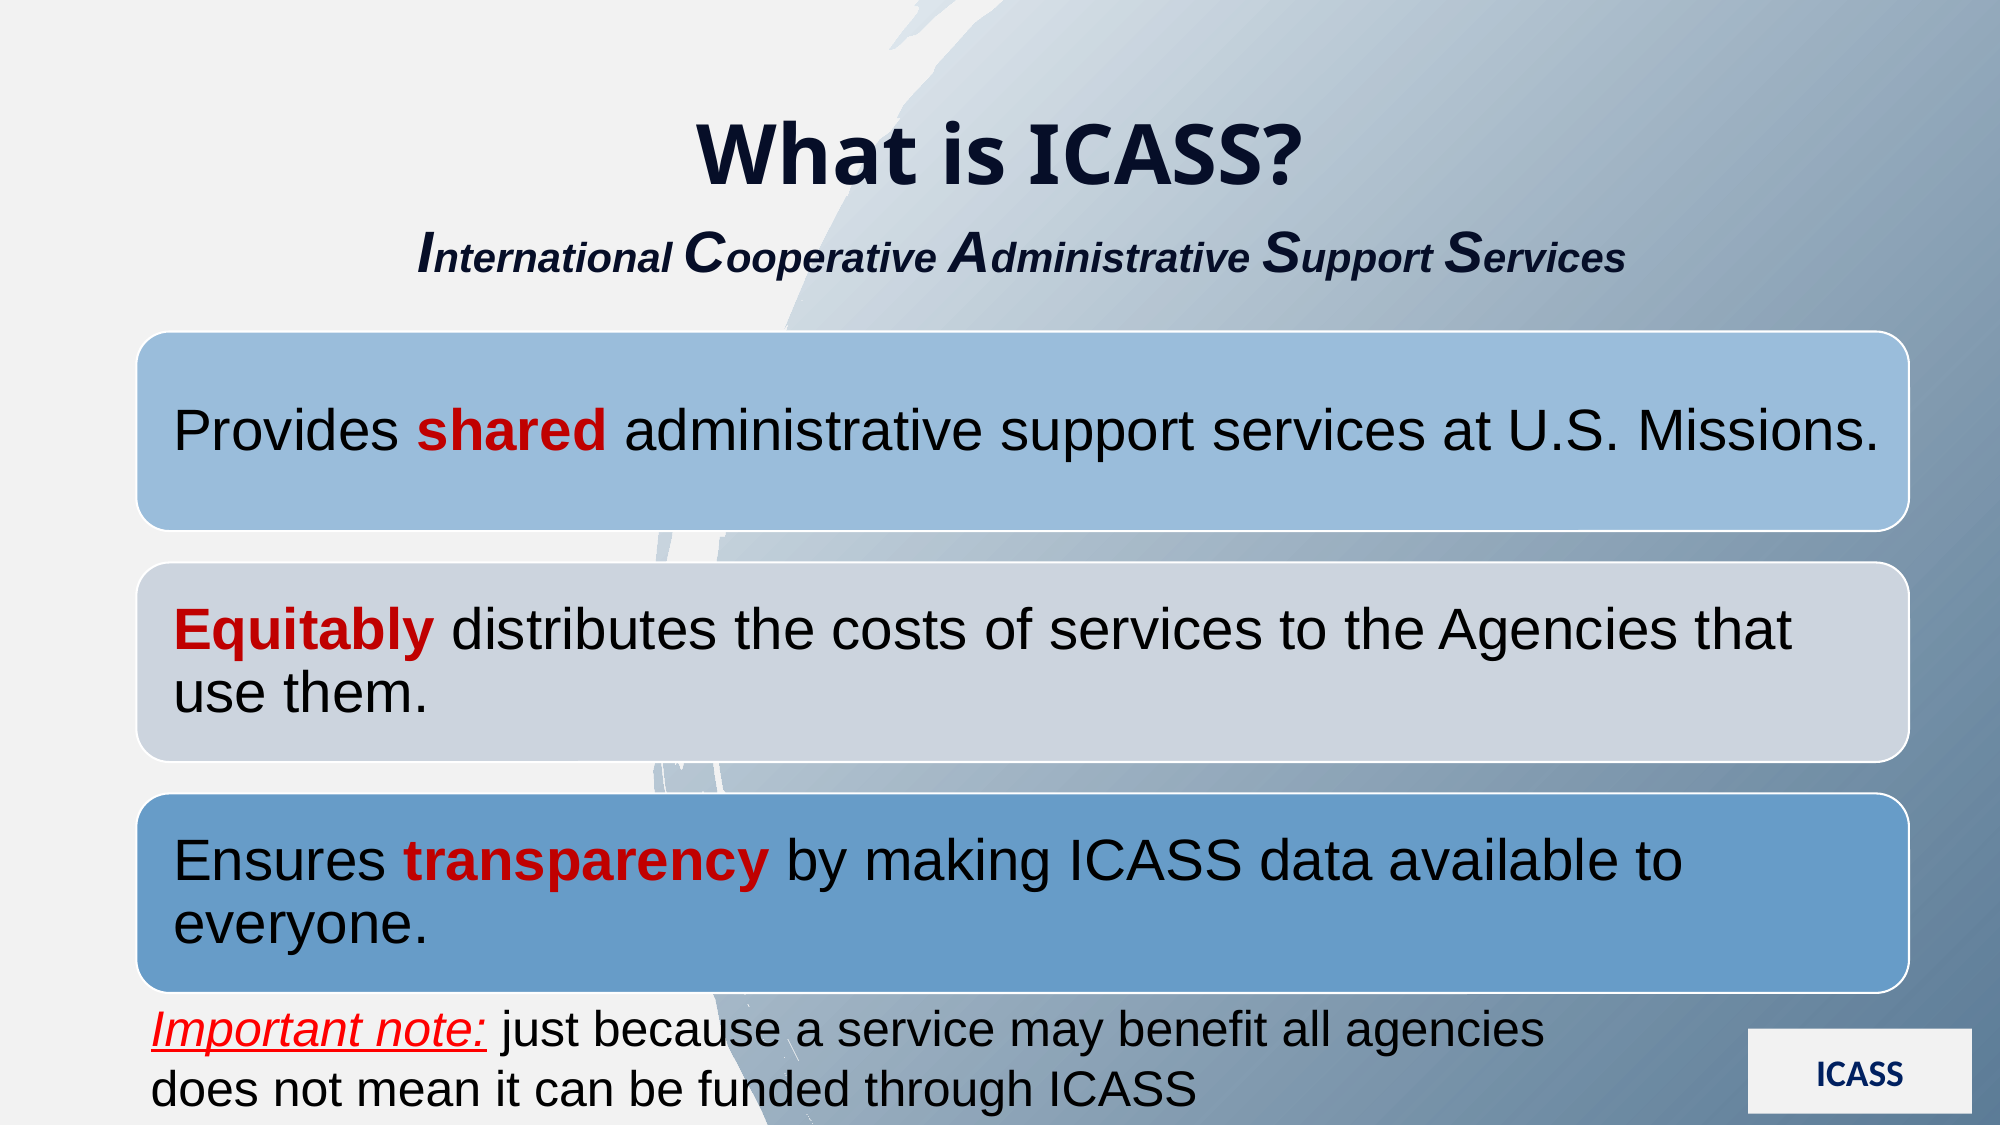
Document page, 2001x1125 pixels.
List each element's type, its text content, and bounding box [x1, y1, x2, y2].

text_box ICASS [1747, 1028, 1973, 1115]
text_box Important note: just because a service may benefit all agencies does not mean it can be funded through ICASS [135, 988, 1909, 1124]
text_box What is ICASS? [591, 94, 1409, 209]
text_box International Cooperative Administrative Support Services [294, 206, 1751, 328]
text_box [136, 328, 1909, 1031]
